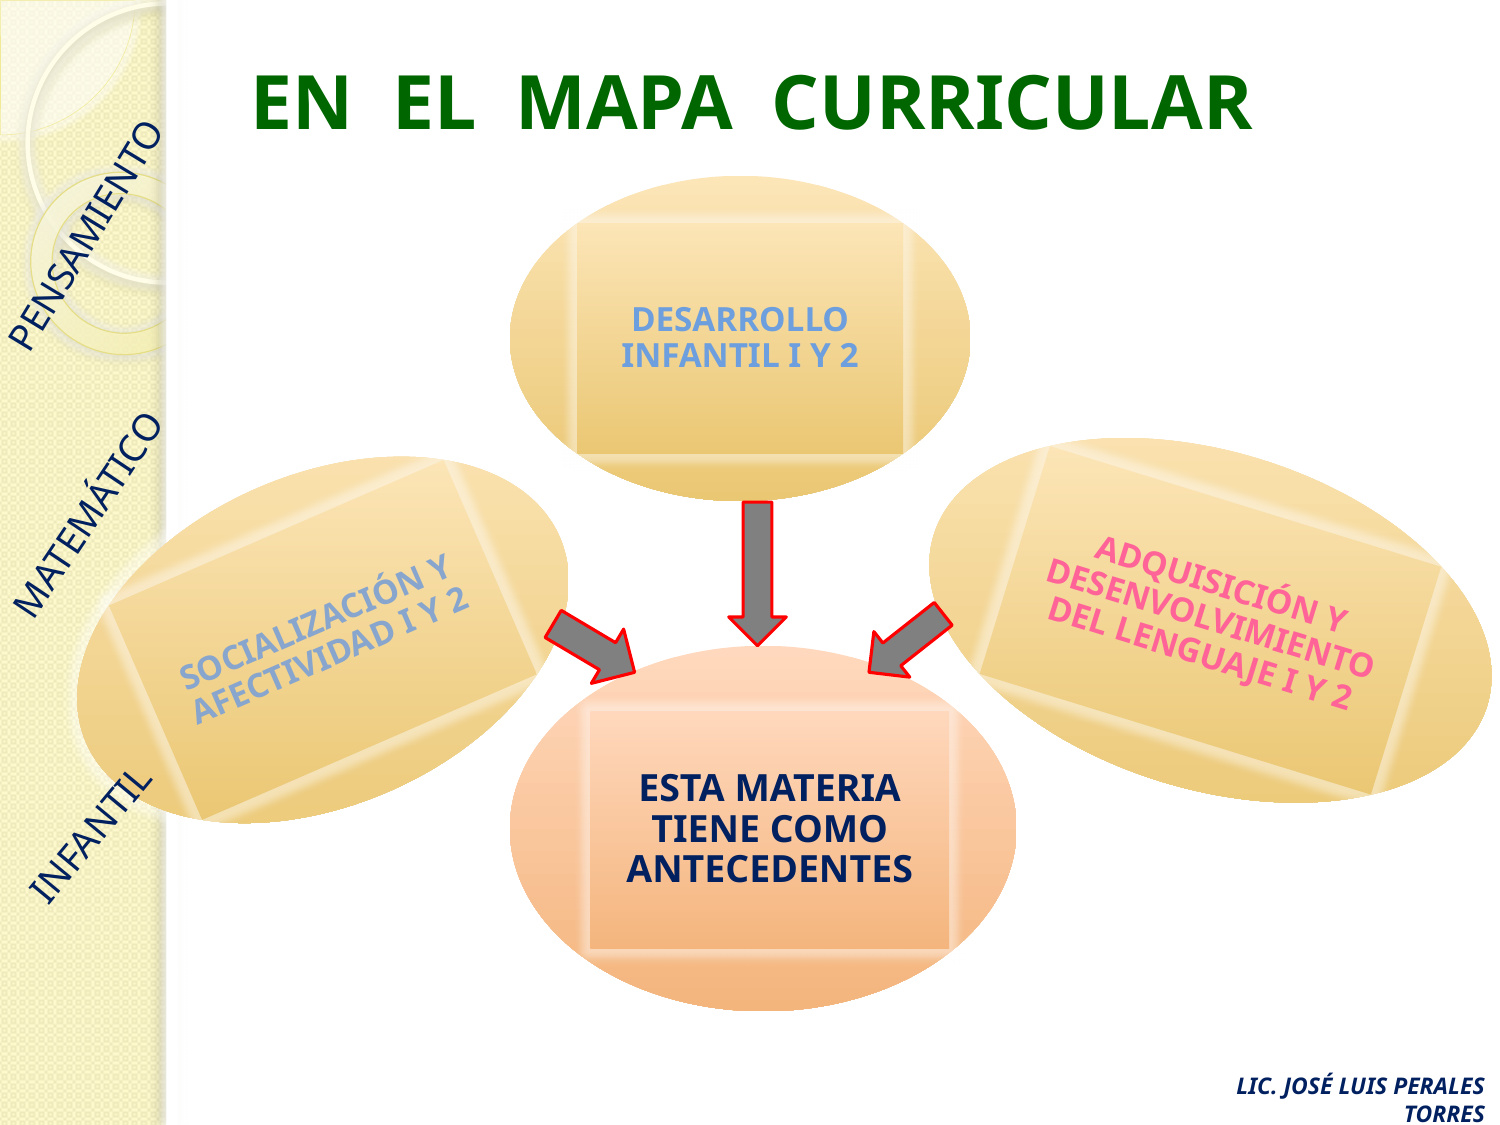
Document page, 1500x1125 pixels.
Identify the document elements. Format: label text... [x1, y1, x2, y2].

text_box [64, 175, 1500, 1012]
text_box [54, 72, 122, 945]
text_box LIC. JOSÉ LUIS PERALES TORRES [1218, 1064, 1500, 1125]
title EN EL MAPA CURRICULAR [70, 35, 1454, 164]
